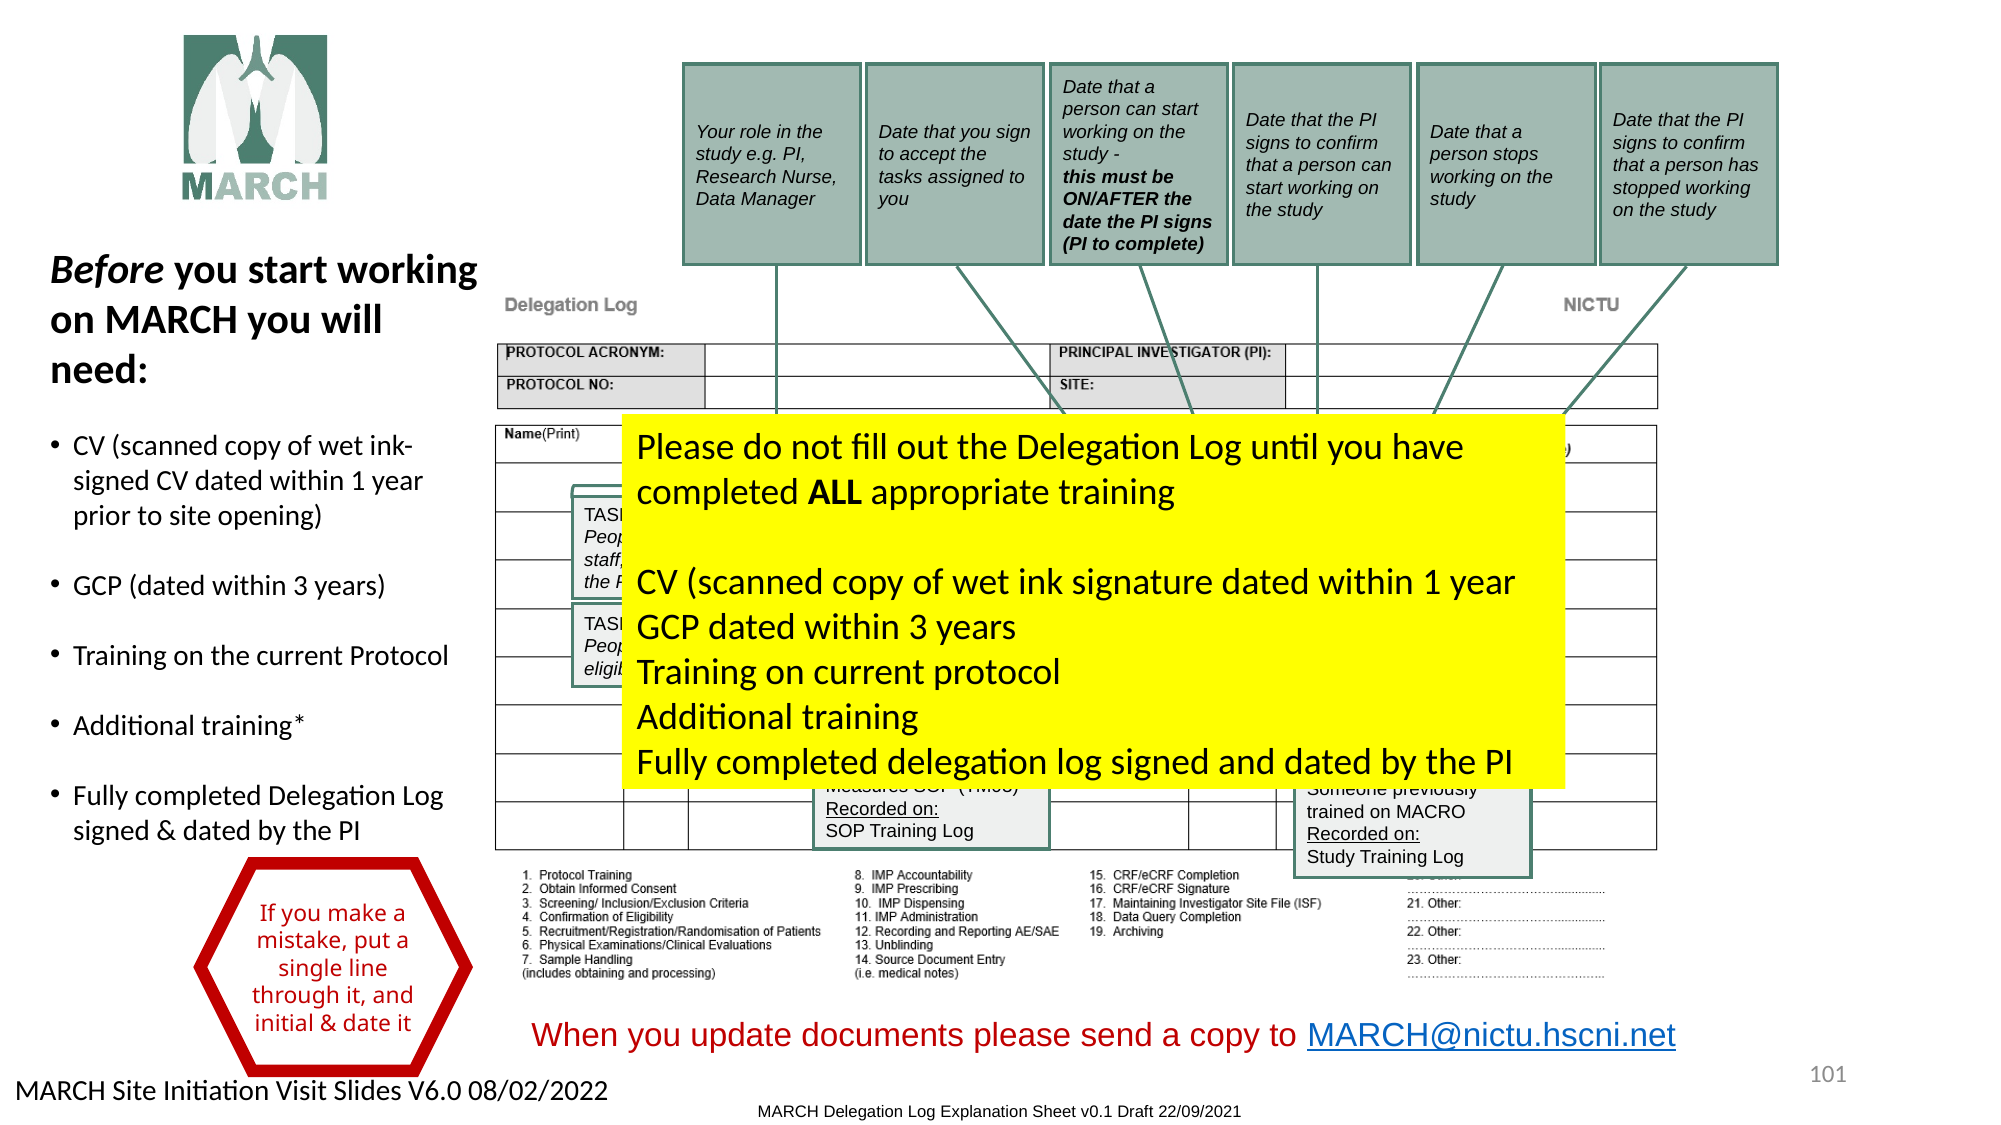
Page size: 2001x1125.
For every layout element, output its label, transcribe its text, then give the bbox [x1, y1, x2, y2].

text_box Date that the PI signs to confirm that a person has stopped working on the study [1600, 63, 1779, 266]
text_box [1139, 264, 1215, 475]
text_box Your role in the study e.g. PI, Research Nurse, Data Manager [683, 63, 862, 266]
text_box Date that you sign to accept the tasks assigned to you [865, 63, 1045, 266]
slide_number 101 [1412, 1042, 1863, 1103]
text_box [1516, 266, 1687, 472]
picture [483, 288, 1667, 986]
text_box Date that a person stops working on the study [1417, 63, 1596, 266]
picture [158, 22, 348, 212]
text_box Date that a person can start working on the study - this must be ON/AFTER the date the PI signs (PI to complete) [1050, 63, 1229, 266]
text_box Before you start working on MARCH you will need: CV (scanned copy of wet ink-signed CV dated within 1 year prior to site opening) GCP (dated within 3 years) Training on the current Protocol Additional training* Fully completed Delegation Log signed & dated by the PI [35, 234, 500, 854]
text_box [956, 266, 1109, 475]
text_box Date that the PI signs to confirm that a person can start working on the study [1233, 63, 1412, 266]
text_box MARCH Delegation Log Explanation Sheet v0.1 Draft 22/09/2021 [187, 1093, 1813, 1125]
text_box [1408, 264, 1504, 469]
text_box When you update documents please send a copy to MARCH@nictu.hscni.net [424, 1012, 1826, 1055]
text_box If you make a mistake, put a single line through it, and initial & date it [199, 862, 468, 1072]
